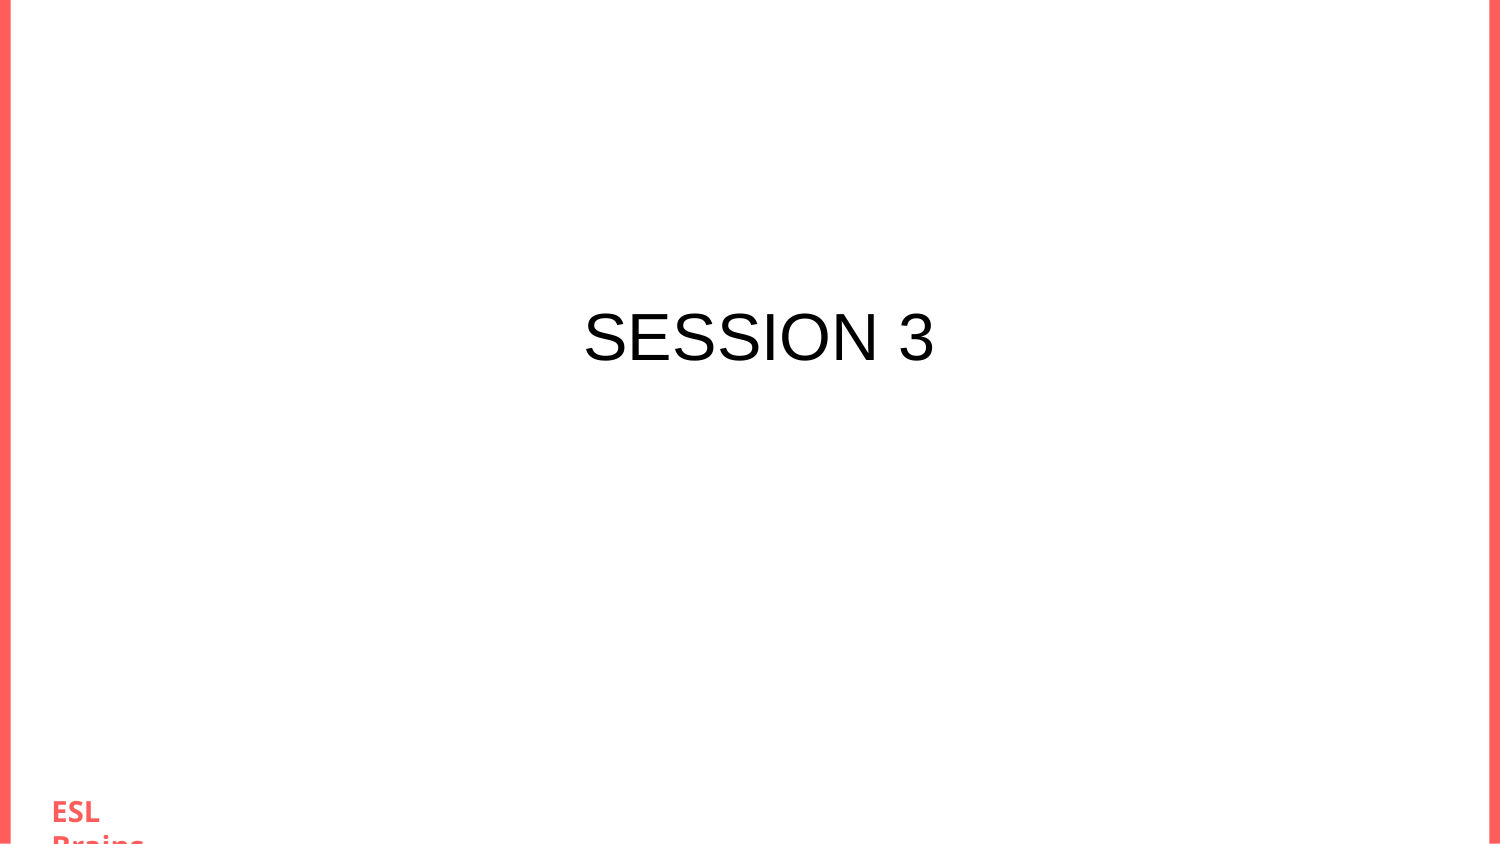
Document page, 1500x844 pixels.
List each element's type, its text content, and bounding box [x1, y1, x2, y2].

text_box SESSION 3 [163, 286, 1356, 381]
